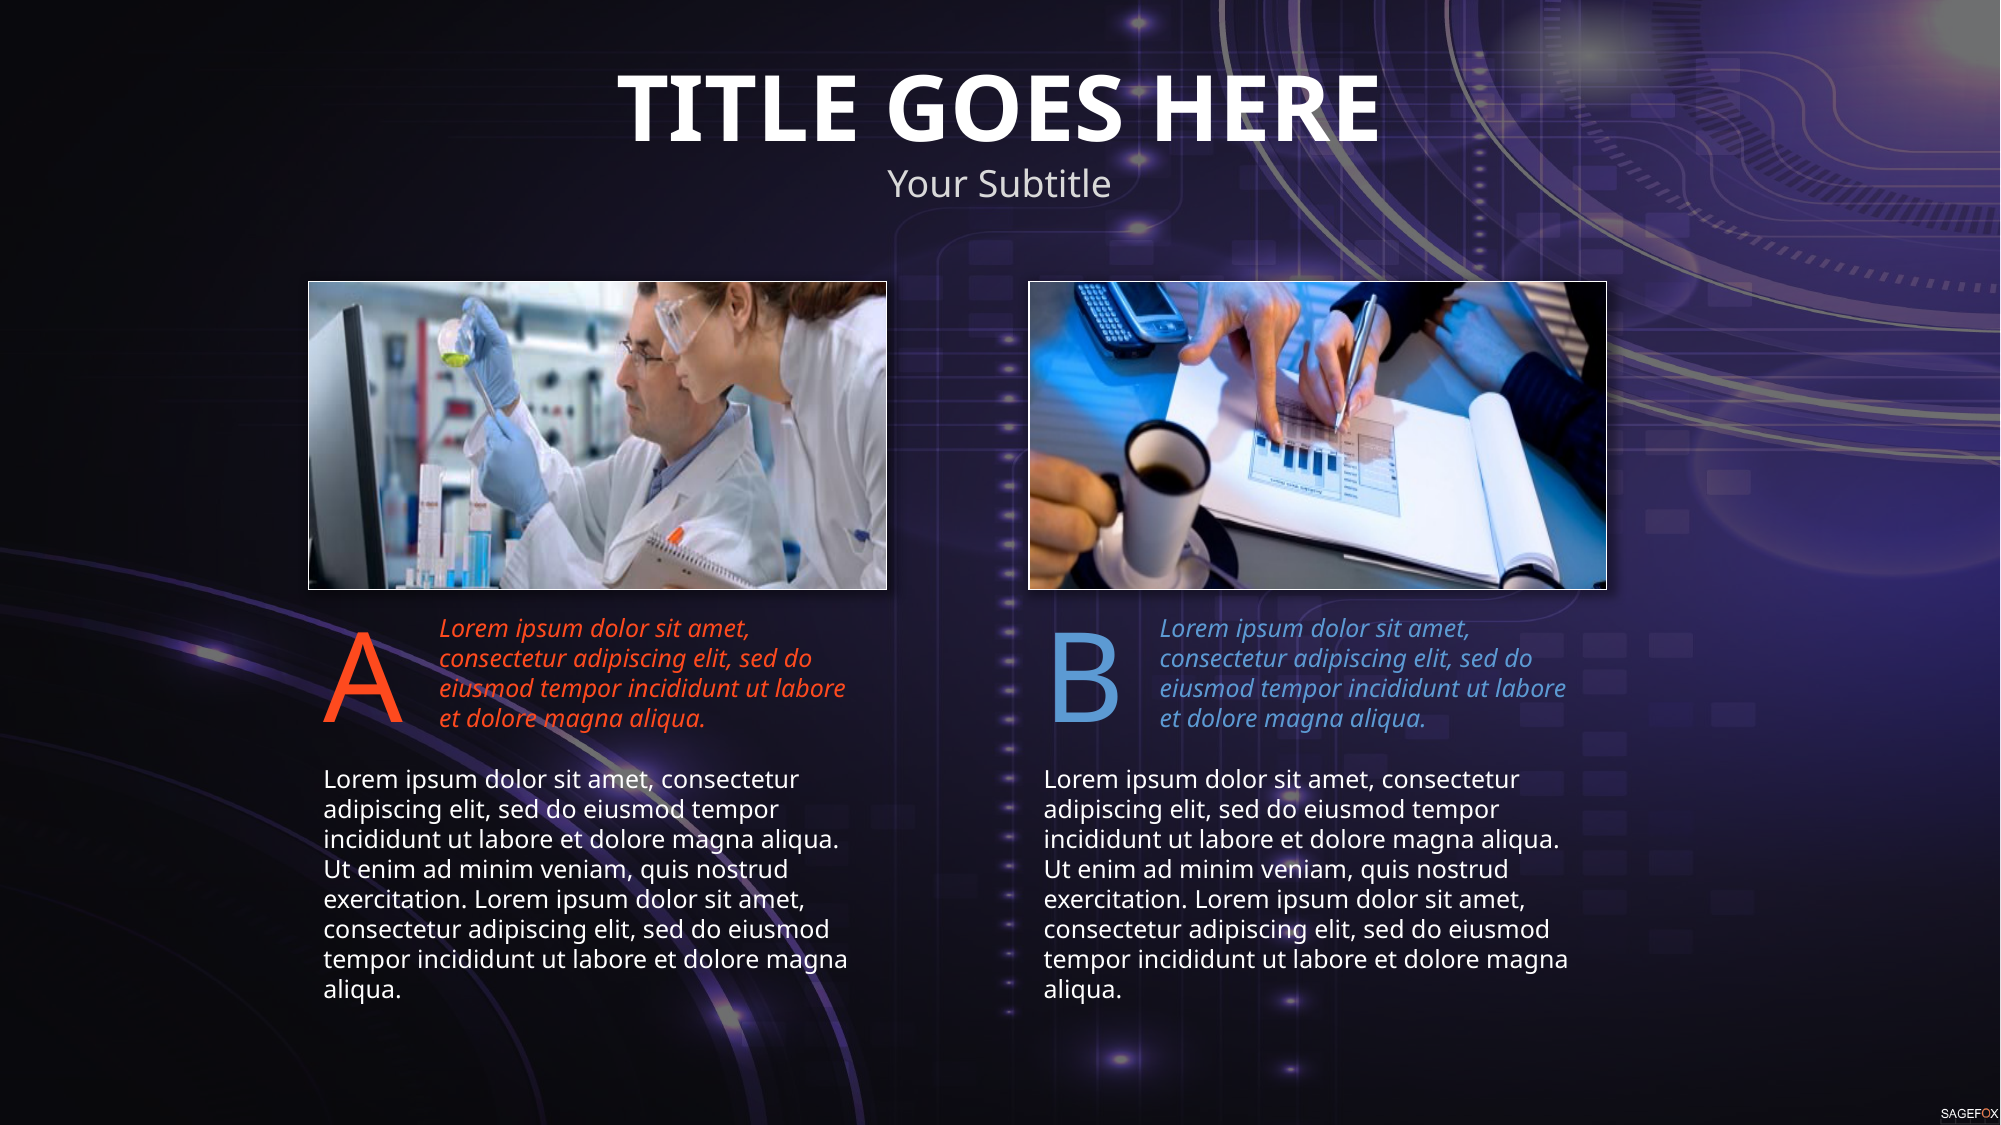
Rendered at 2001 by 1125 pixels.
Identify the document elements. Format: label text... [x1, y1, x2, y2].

text_box Lorem ipsum dolor sit amet, consectetur adipiscing elit, sed do eiusmod tempor incididunt ut labore et dolore magna aliqua. Ut enim ad minim veniam, quis nostrud exercitation. Lorem ipsum dolor sit amet, consectetur adipiscing elit, sed do eiusmod tempor incididunt ut labore et dolore magna aliqua. [1028, 756, 1589, 1011]
text_box Lorem ipsum dolor sit amet, consectetur adipiscing elit, sed do eiusmod tempor incididunt ut labore et dolore magna aliqua. [1144, 604, 1607, 740]
picture [0, 0, 2001, 1125]
text_box TITLE GOES HERE Your Subtitle [548, 42, 1452, 212]
text_box B [1028, 589, 1145, 755]
text_box [1028, 280, 1608, 591]
text_box A [308, 589, 425, 755]
text_box Lorem ipsum dolor sit amet, consectetur adipiscing elit, sed do eiusmod tempor incididunt ut labore et dolore magna aliqua. [424, 604, 887, 740]
text_box Lorem ipsum dolor sit amet, consectetur adipiscing elit, sed do eiusmod tempor incididunt ut labore et dolore magna aliqua. Ut enim ad minim veniam, quis nostrud exercitation. Lorem ipsum dolor sit amet, consectetur adipiscing elit, sed do eiusmod tempor incididunt ut labore et dolore magna aliqua. [308, 756, 869, 1011]
text_box [307, 280, 887, 591]
